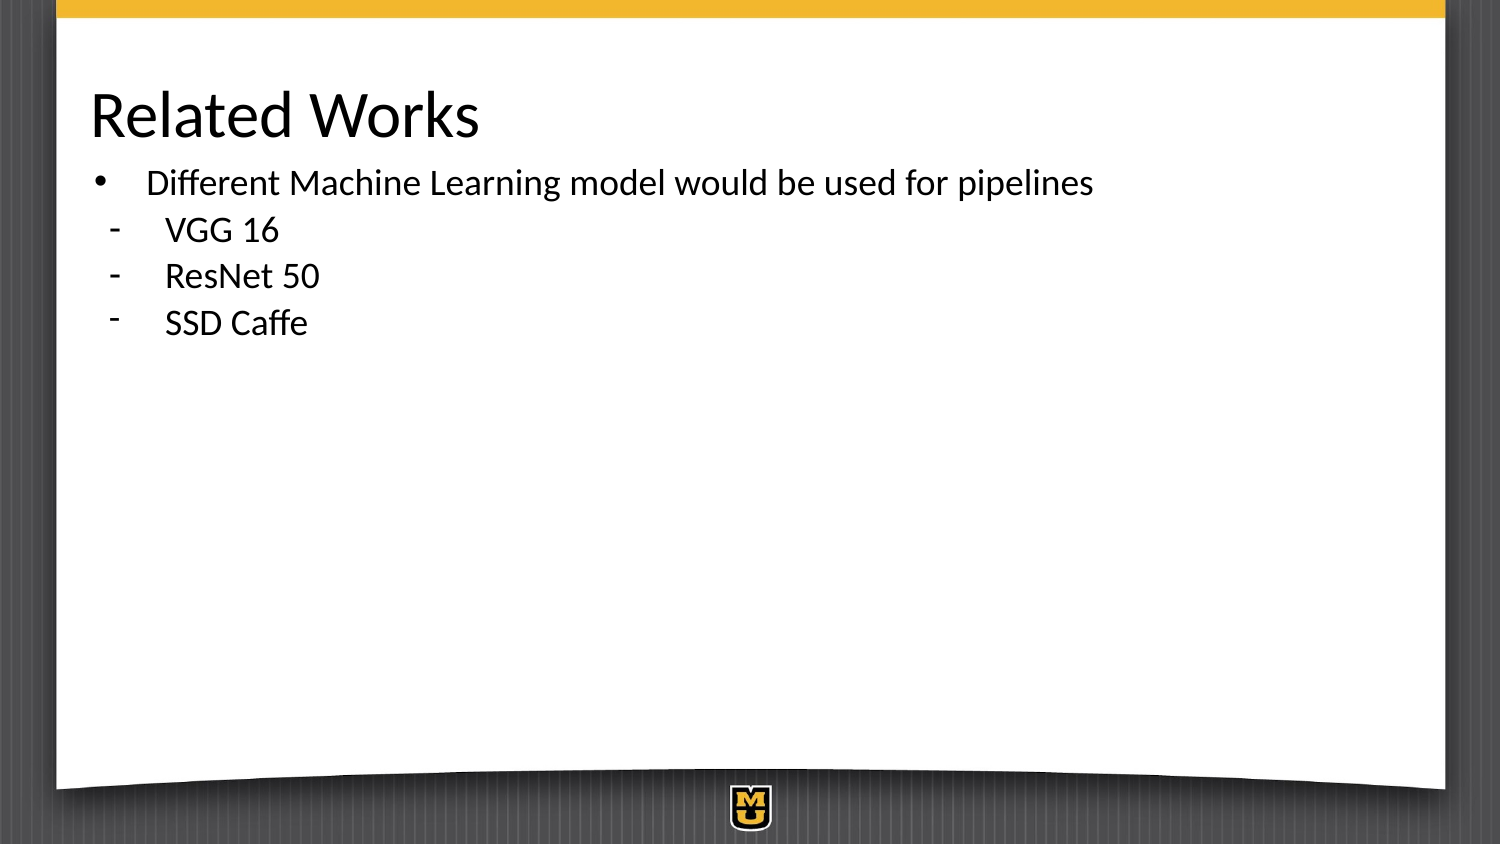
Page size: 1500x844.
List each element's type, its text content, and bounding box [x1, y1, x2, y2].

title Related Works [75, 33, 1425, 188]
text_box Different Machine Learning model would be used for pipelines VGG 16 ResNet 50 SSD Caffe [75, 141, 1312, 750]
picture [0, 0, 1500, 844]
